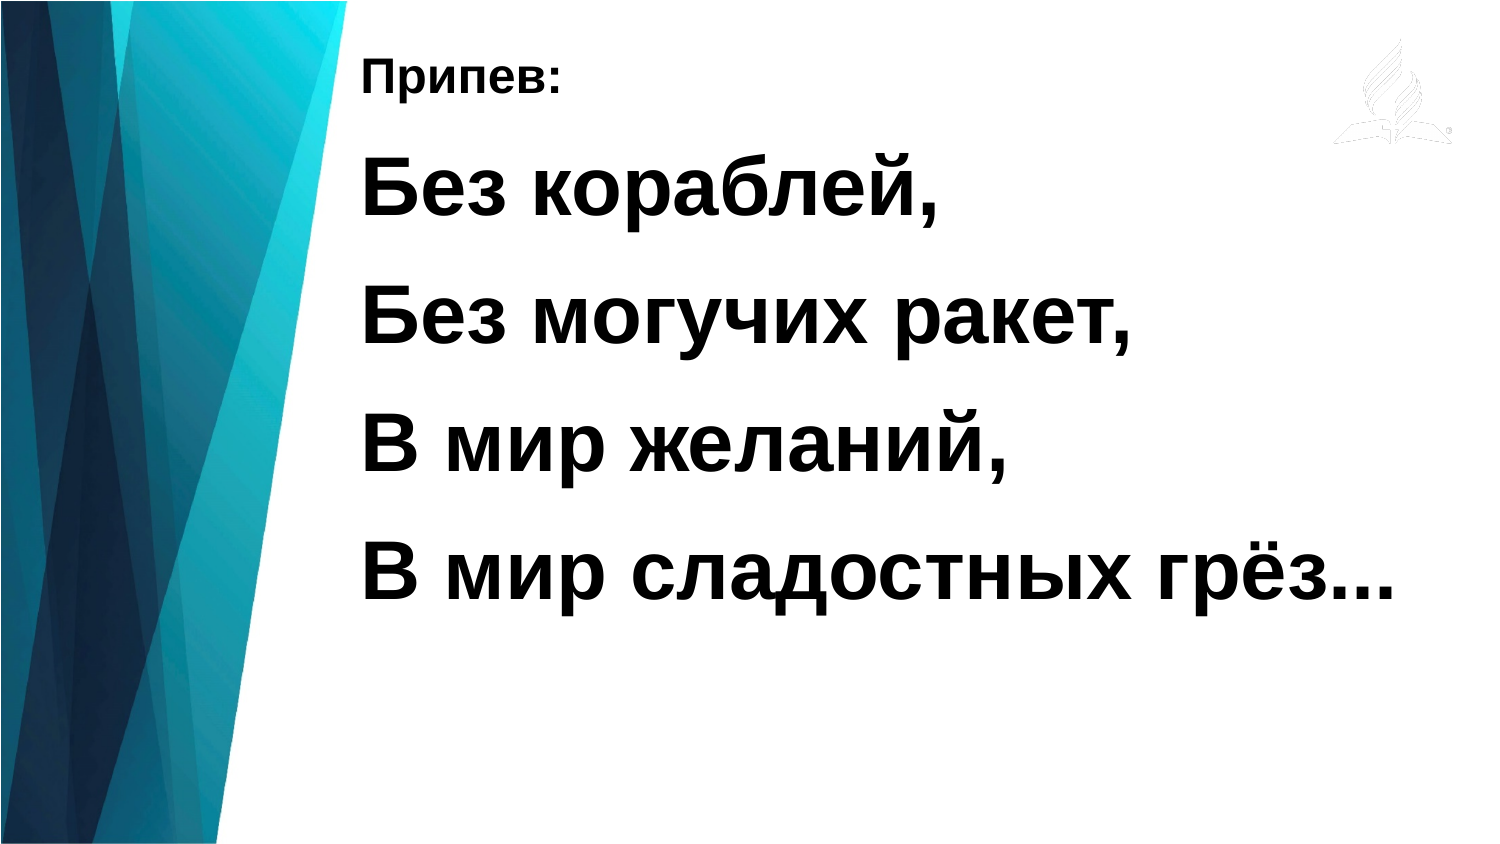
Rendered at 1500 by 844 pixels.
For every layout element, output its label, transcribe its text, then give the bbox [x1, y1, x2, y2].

picture [1332, 36, 1453, 145]
picture [0, 0, 358, 844]
text_box Припев: Без кораблей, Без могучих ракет, В мир желаний, В мир сладостных грёз... [358, 40, 1500, 844]
